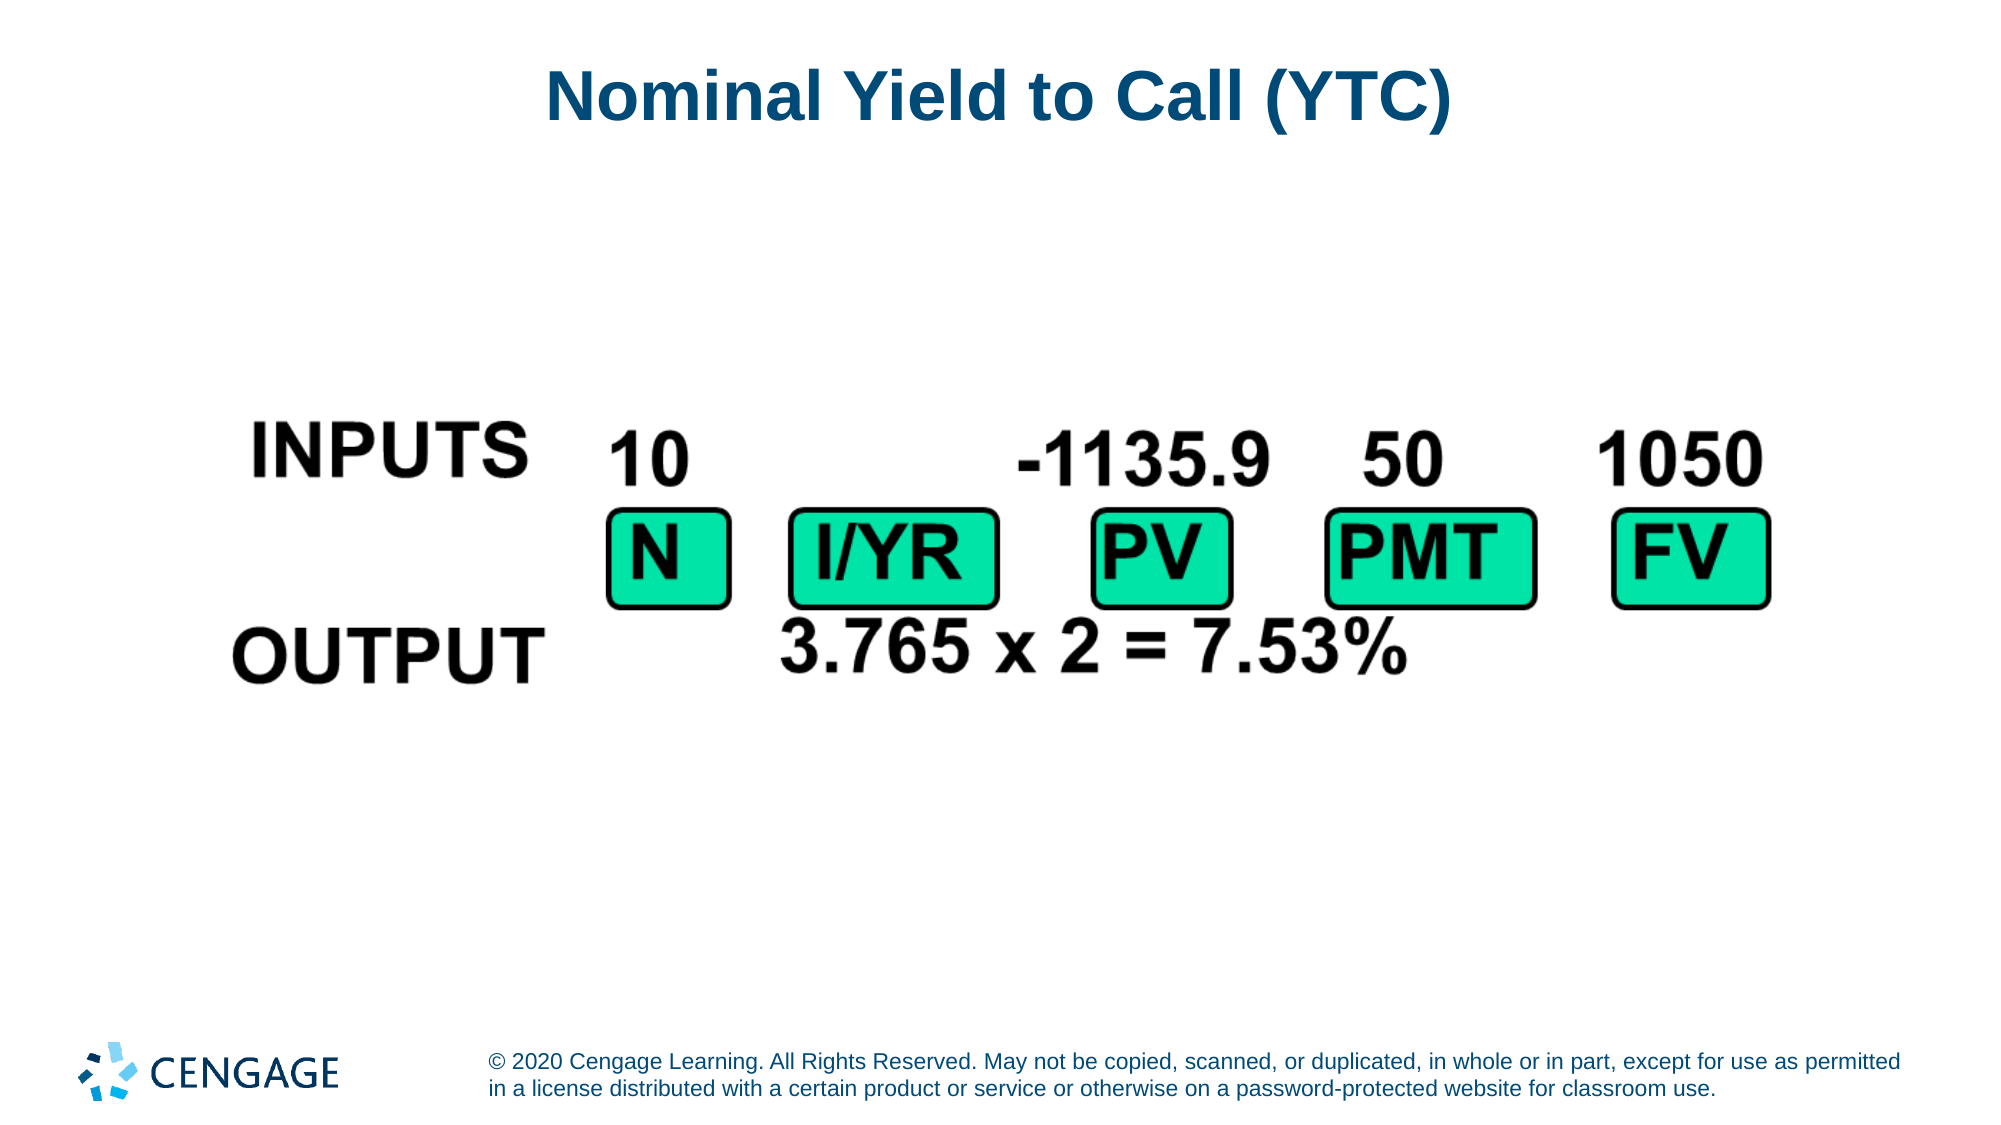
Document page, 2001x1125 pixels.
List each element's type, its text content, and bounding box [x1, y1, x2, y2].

title Nominal Yield to Call (YTC) [137, 22, 1863, 173]
picture [78, 1042, 338, 1101]
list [220, 378, 1780, 747]
